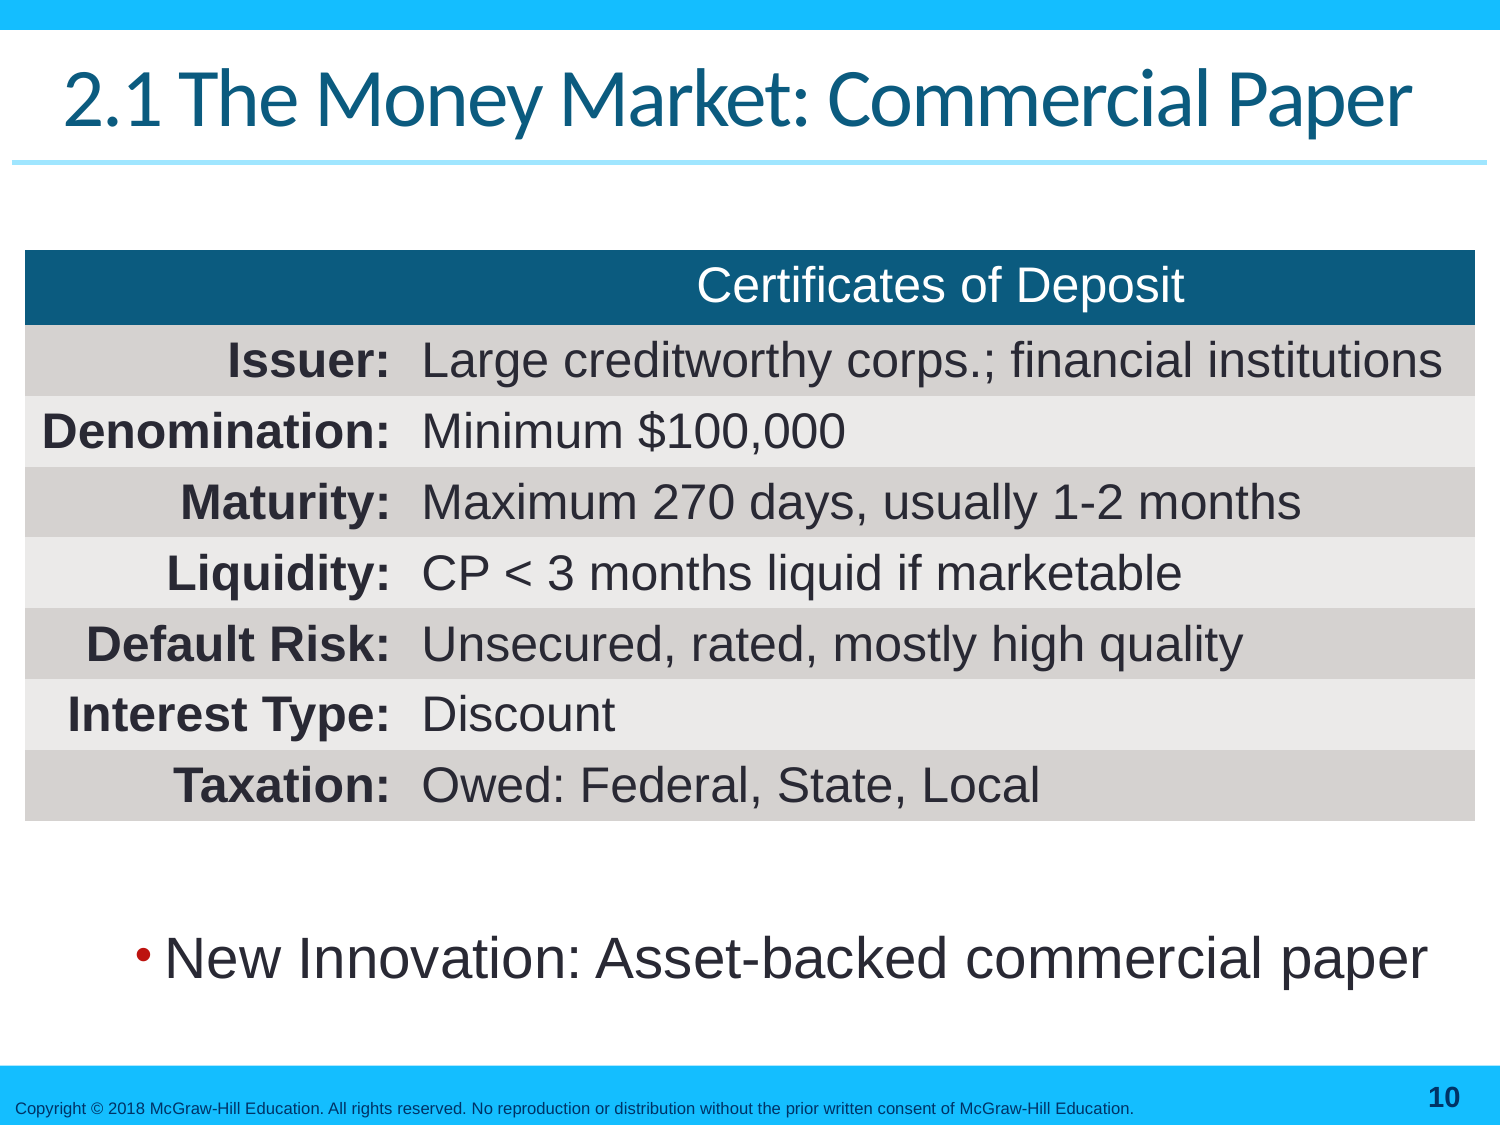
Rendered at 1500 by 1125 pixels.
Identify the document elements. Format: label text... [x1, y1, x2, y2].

table_cell Large creditworthy corps.; financial institutions [407, 325, 1475, 396]
table_cell Owed: Federal, State, Local [407, 750, 1475, 821]
table_header [25, 250, 407, 325]
table_cell Minimum $100,000 [407, 396, 1475, 467]
table_cell Maturity: [25, 467, 407, 537]
table_cell Taxation: [25, 750, 407, 821]
table_cell Issuer: [25, 325, 407, 396]
table_cell Denomination: [25, 396, 407, 467]
list New Innovation: Asset-backed commercial paper [75, 912, 1500, 1038]
table_cell Interest Type: [25, 679, 407, 750]
table_header Certificates of Deposit [407, 250, 1475, 325]
table_cell Liquidity: [25, 537, 407, 608]
table_cell CP < 3 months liquid if marketable [407, 537, 1475, 608]
table_cell Default Risk: [25, 608, 407, 679]
table_cell Discount [407, 679, 1475, 750]
table_cell Maximum 270 days, usually 1-2 months [407, 467, 1475, 537]
title 2.1 The Money Market: Commercial Paper [47, 24, 1453, 163]
table_cell Unsecured, rated, mostly high quality [407, 608, 1475, 679]
